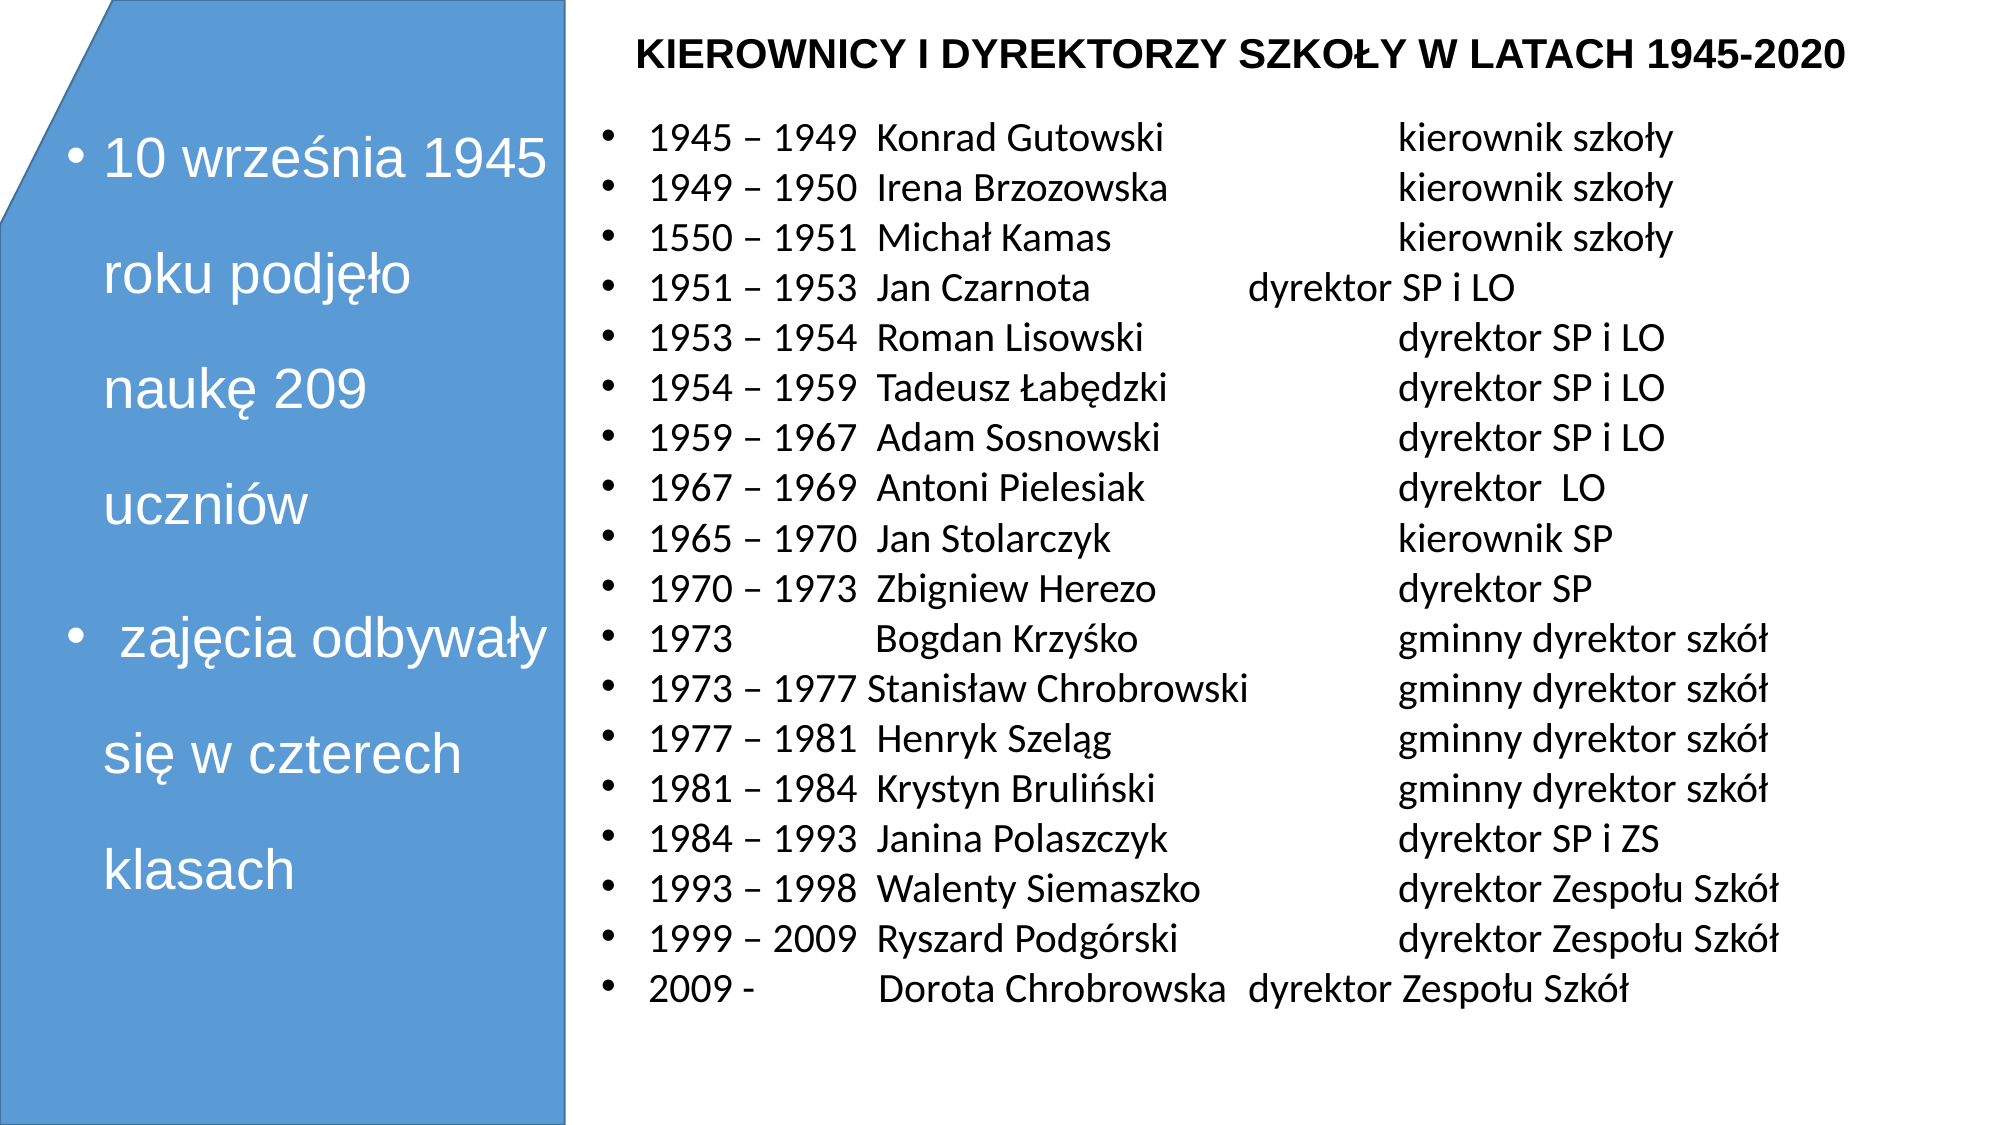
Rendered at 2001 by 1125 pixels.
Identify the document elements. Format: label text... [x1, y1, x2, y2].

text_box 1945 – 1949 Konrad Gutowski kierownik szkoły 1949 – 1950 Irena Brzozowska kierownik szkoły 1550 – 1951 Michał Kamas kierownik szkoły 1951 – 1953 Jan Czarnota dyrektor SP i LO 1953 – 1954 Roman Lisowski dyrektor SP i LO 1954 – 1959 Tadeusz Łabędzki dyrektor SP i LO 1959 – 1967 Adam Sosnowski dyrektor SP i LO 1967 – 1969 Antoni Pielesiak dyrektor LO 1965 – 1970 Jan Stolarczyk kierownik SP 1970 – 1973 Zbigniew Herezo dyrektor SP 1973 Bogdan Krzyśko gminny dyrektor szkół 1973 – 1977 Stanisław Chrobrowski gminny dyrektor szkół 1977 – 1981 Henryk Szeląg gminny dyrektor szkół 1981 – 1984 Krystyn Bruliński gminny dyrektor szkół 1984 – 1993 Janina Polaszczyk dyrektor SP i ZS 1993 – 1998 Walenty Siemaszko dyrektor Zespołu Szkół 1999 – 2009 Ryszard Podgórski dyrektor Zespołu Szkół 2009 - Dorota Chrobrowska dyrektor Zespołu Szkół [586, 102, 1971, 1063]
list 10 września 1945 roku podjęło naukę 209 uczniów zajęcia odbywały się w czterech klasach [51, 65, 565, 914]
list KIEROWNICY I DYREKTORZY SZKOŁY W LATACH 1945-2020 [601, 0, 1881, 102]
text_box [0, 0, 566, 1125]
